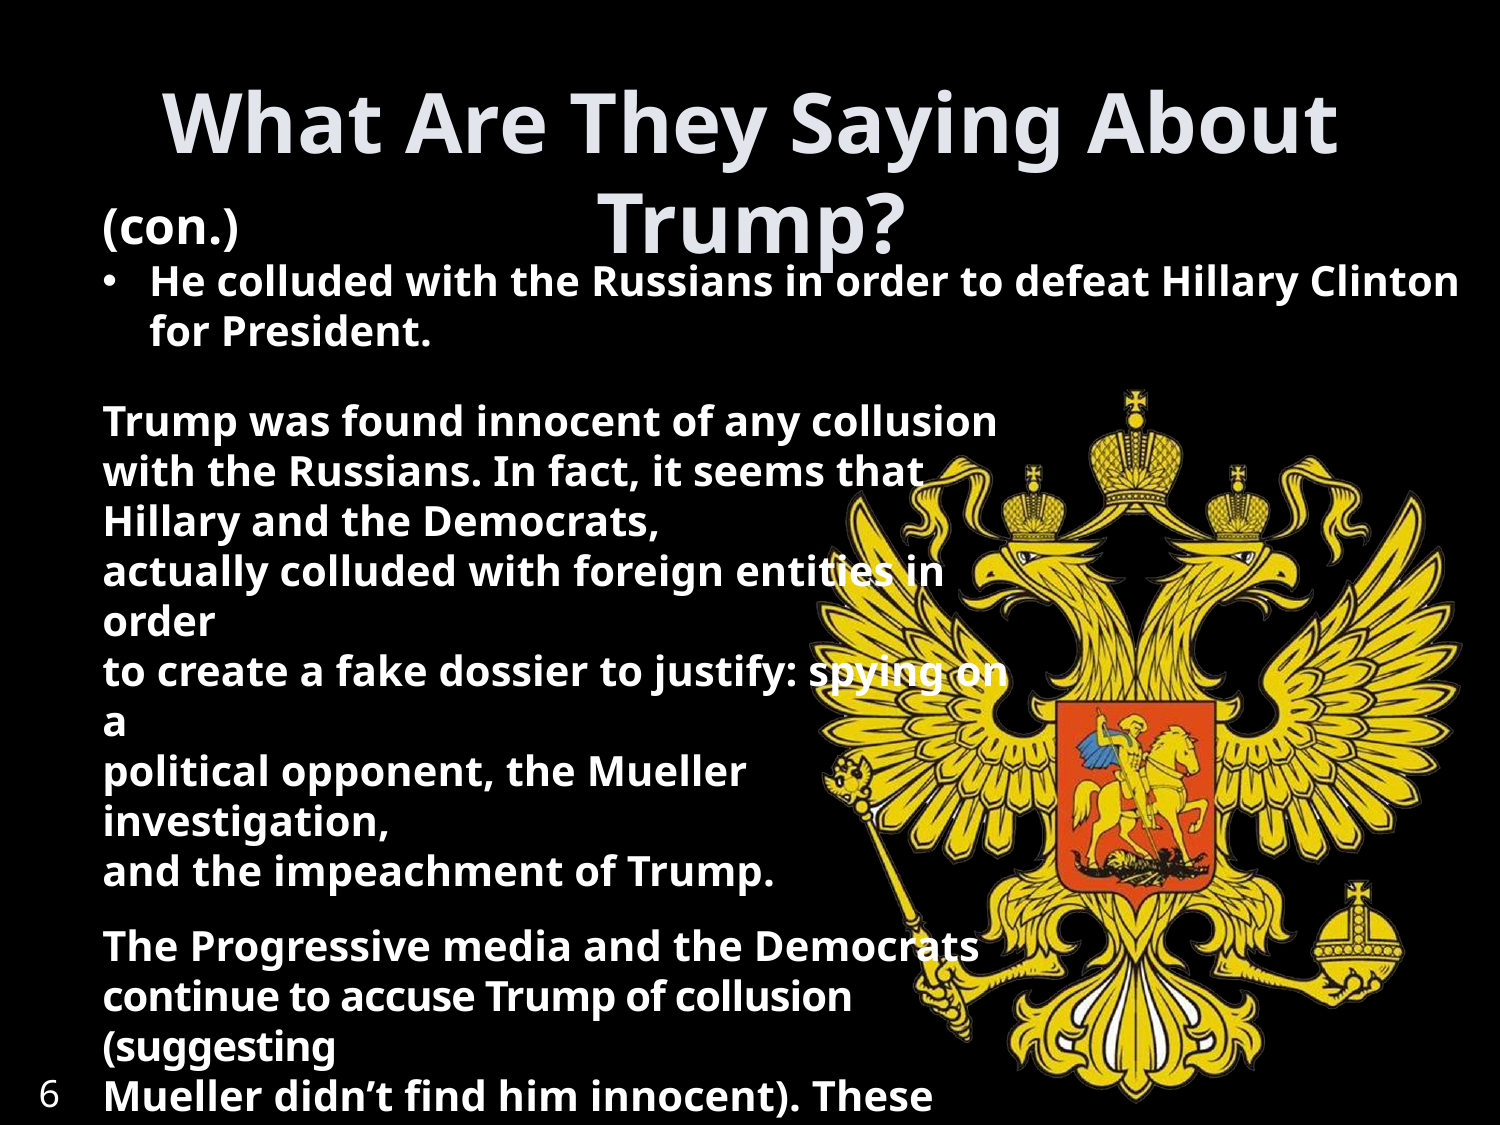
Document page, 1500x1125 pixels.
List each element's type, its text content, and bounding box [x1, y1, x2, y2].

text_box (con.) He colluded with the Russians in order to defeat Hillary Clinton for President. [87, 187, 1500, 363]
text_box What Are They Saying About Trump? [9, 62, 1494, 188]
text_box 6 [24, 1062, 76, 1123]
text_box Trump was found innocent of any collusion with the Russians. In fact, it seems that Hillary and the Democrats, actually colluded with foreign entities in order to create a fake dossier to justify: spying on a political opponent, the Mueller investigation, and the impeachment of Trump. The Progressive media and the Democrats continue to accuse Trump of collusion (suggesting Mueller didn’t find him innocent). These liars or ignorant Progressives need to be reminded that in America we are innocent until proven guilty. [87, 387, 811, 1125]
picture [801, 374, 1471, 1120]
